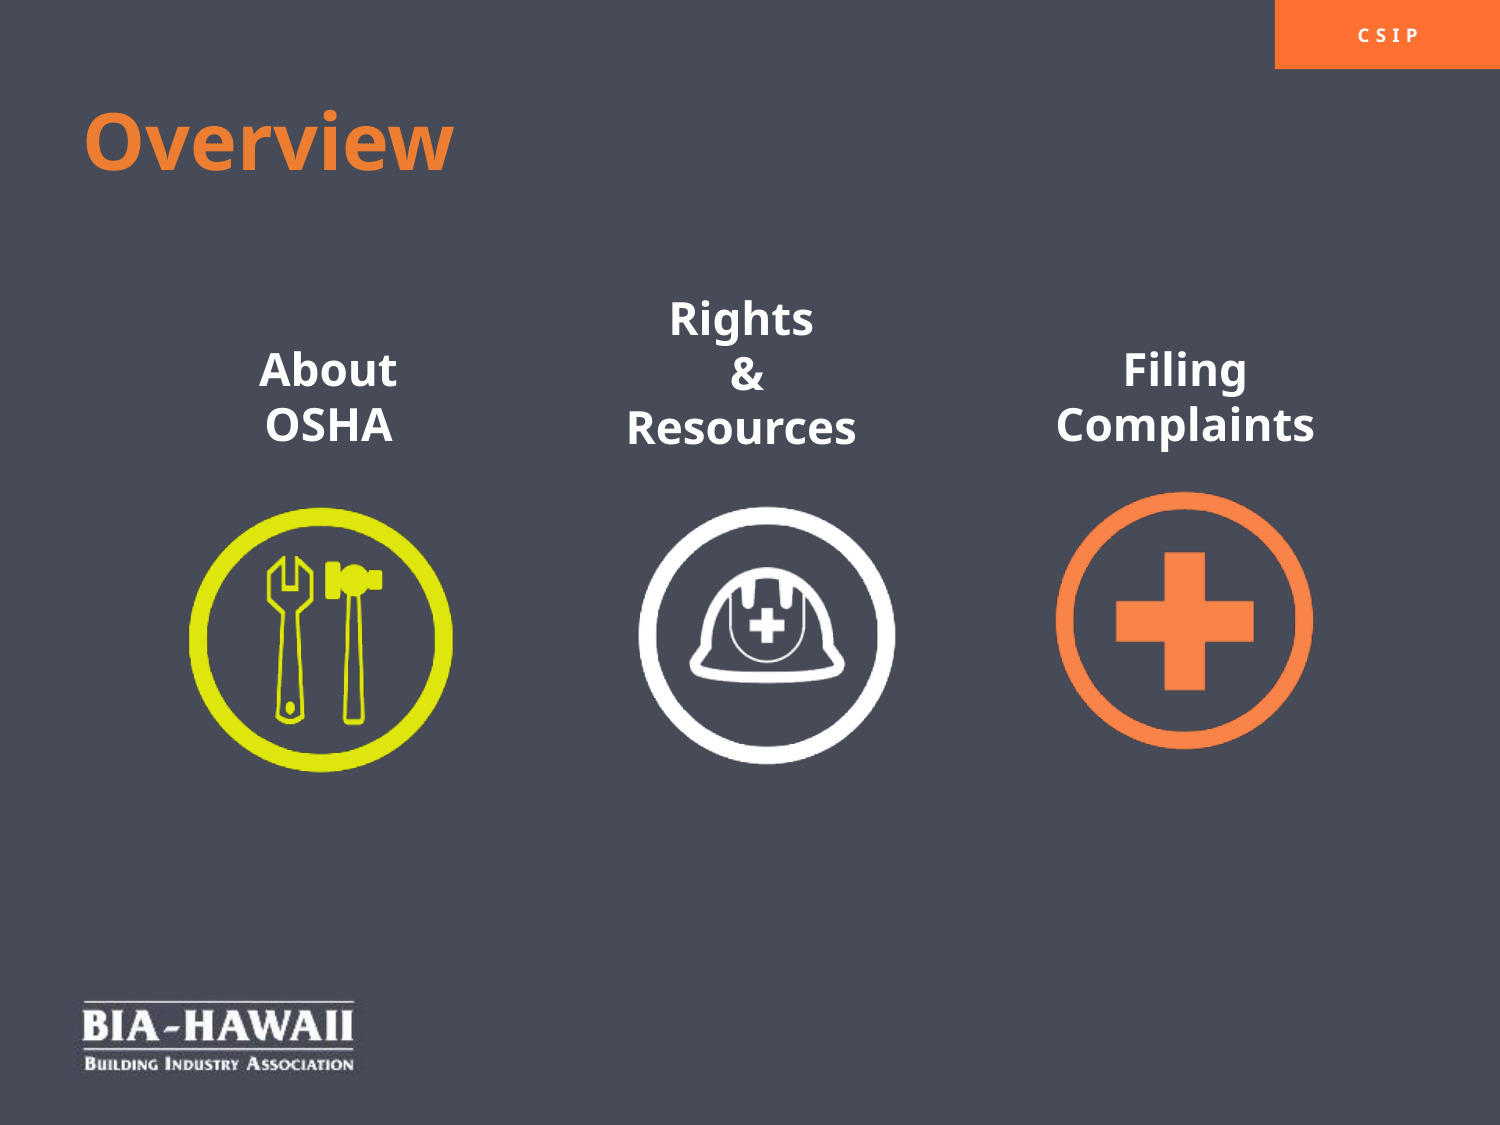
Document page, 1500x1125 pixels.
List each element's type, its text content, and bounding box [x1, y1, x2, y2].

text_box About OSHA [224, 334, 433, 456]
text_box Filing Complaints [1036, 334, 1335, 455]
picture [0, 0, 1500, 1125]
text_box Rights & Resources [609, 283, 874, 460]
title Overview [75, 79, 1425, 210]
